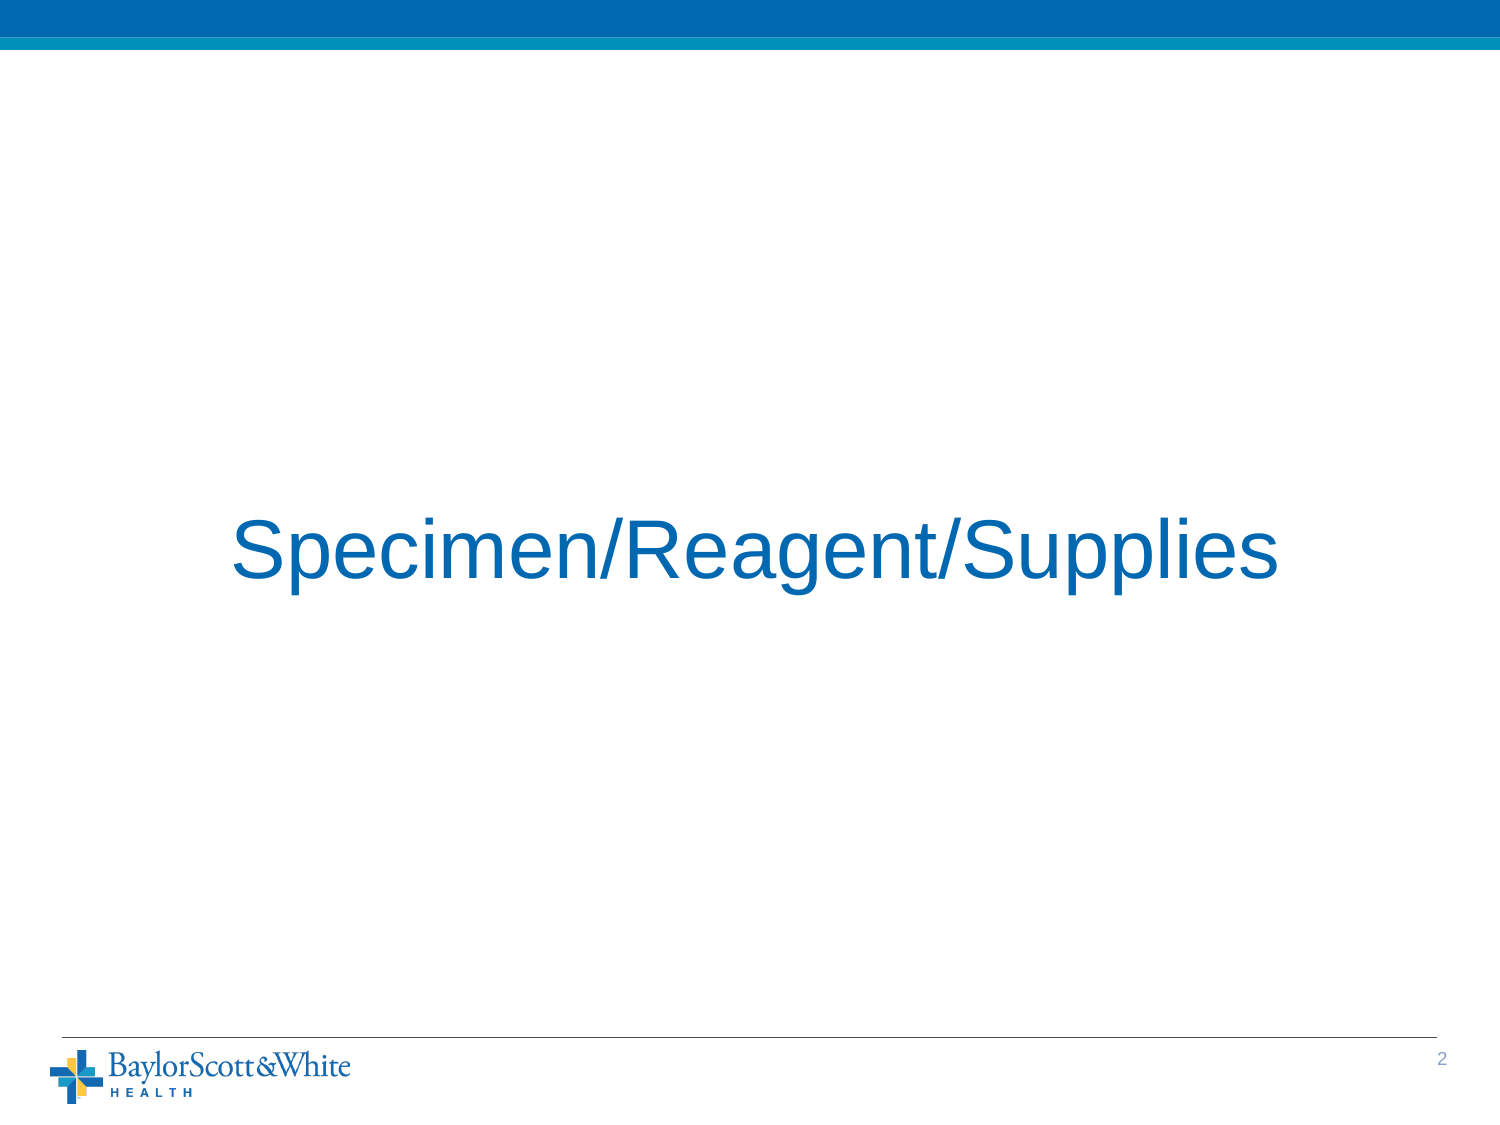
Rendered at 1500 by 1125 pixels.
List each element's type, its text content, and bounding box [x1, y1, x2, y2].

slide_number 1 [1112, 1027, 1463, 1088]
title Specimen/Reagent/Supplies [118, 487, 1394, 711]
